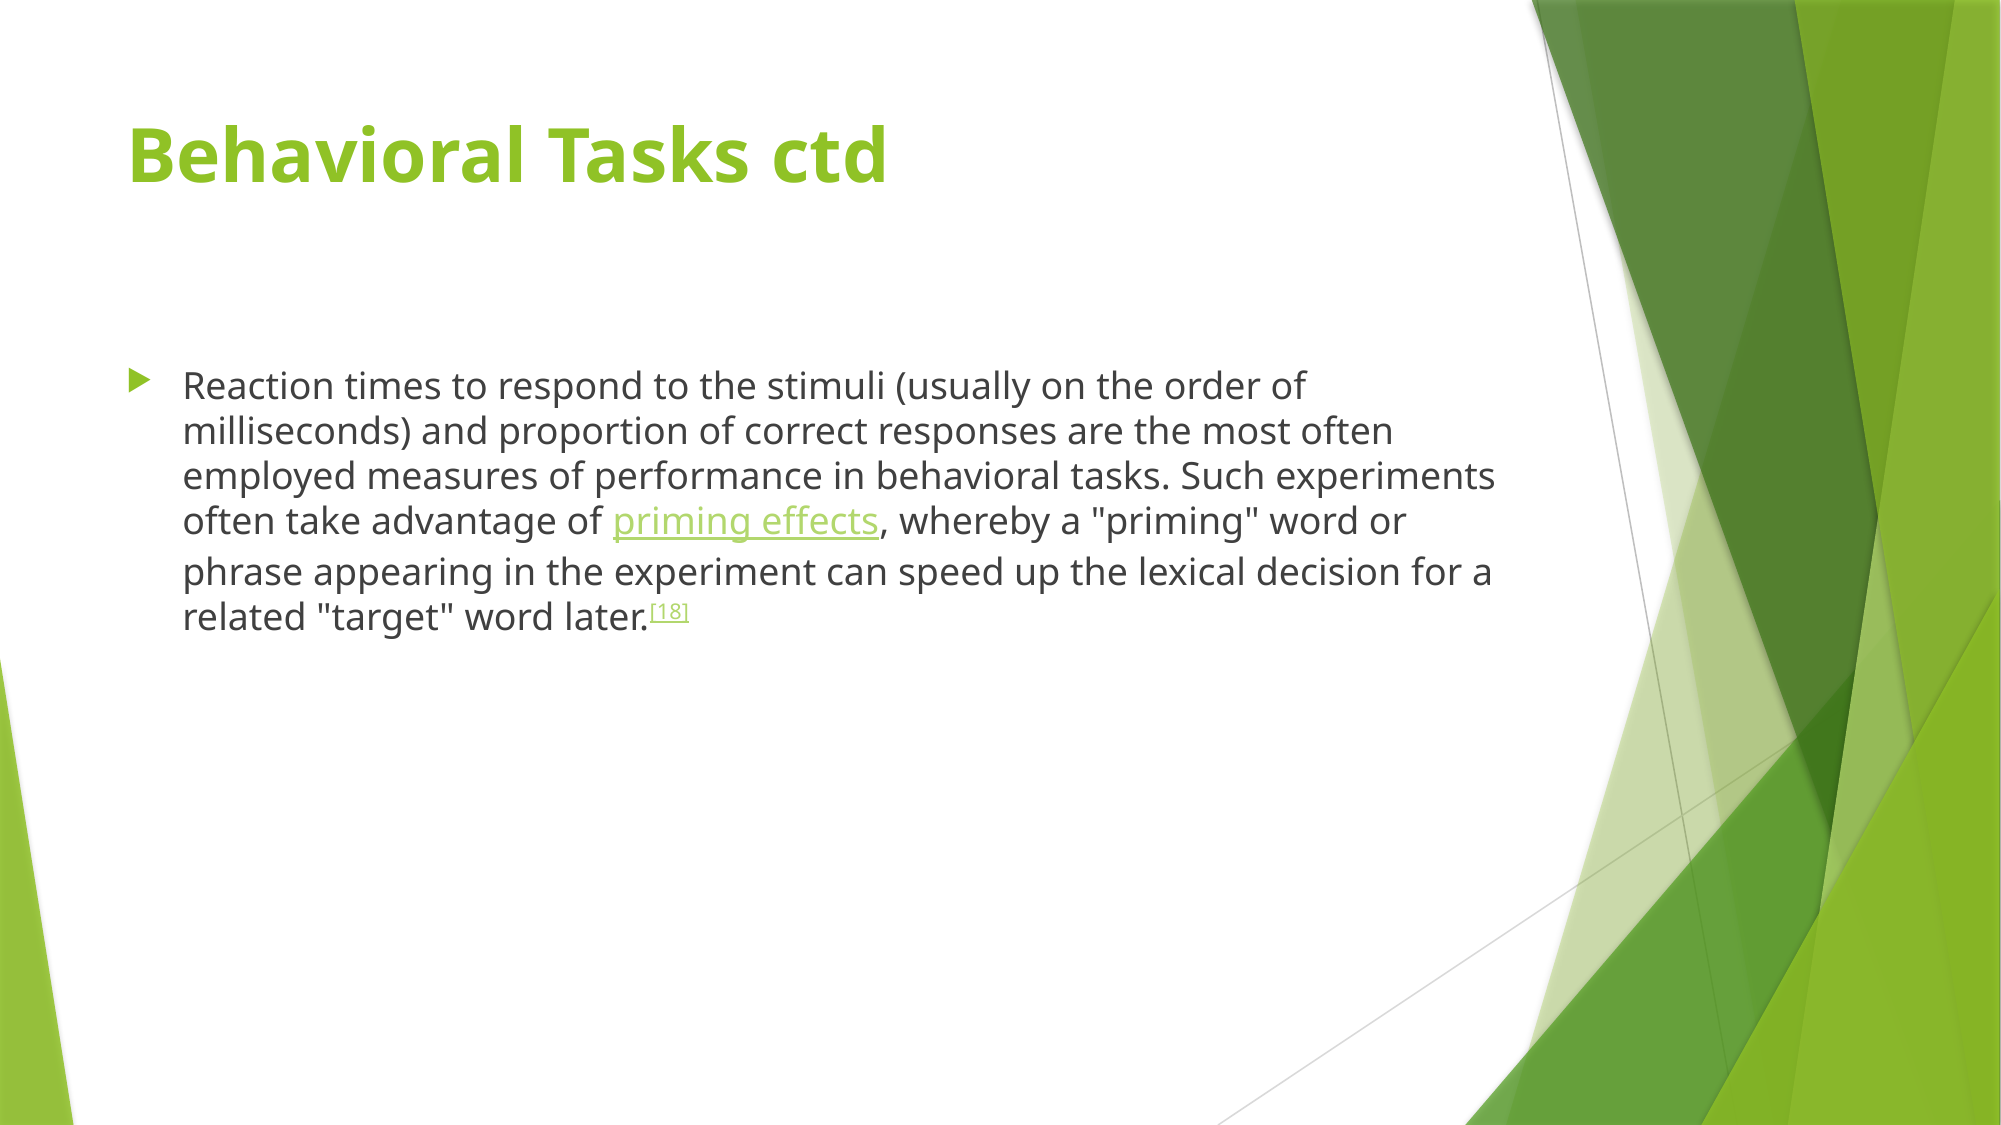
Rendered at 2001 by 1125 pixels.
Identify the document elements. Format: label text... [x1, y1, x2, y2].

list Reaction times to respond to the stimuli (usually on the order of milliseconds) and proportion of correct responses are the most often employed measures of performance in behavioral tasks. Such experiments often take advantage of priming effects, whereby a "priming" word or phrase appearing in the experiment can speed up the lexical decision for a related "target" word later.[18] [111, 354, 1522, 992]
title Behavioral Tasks ctd [111, 99, 1522, 317]
